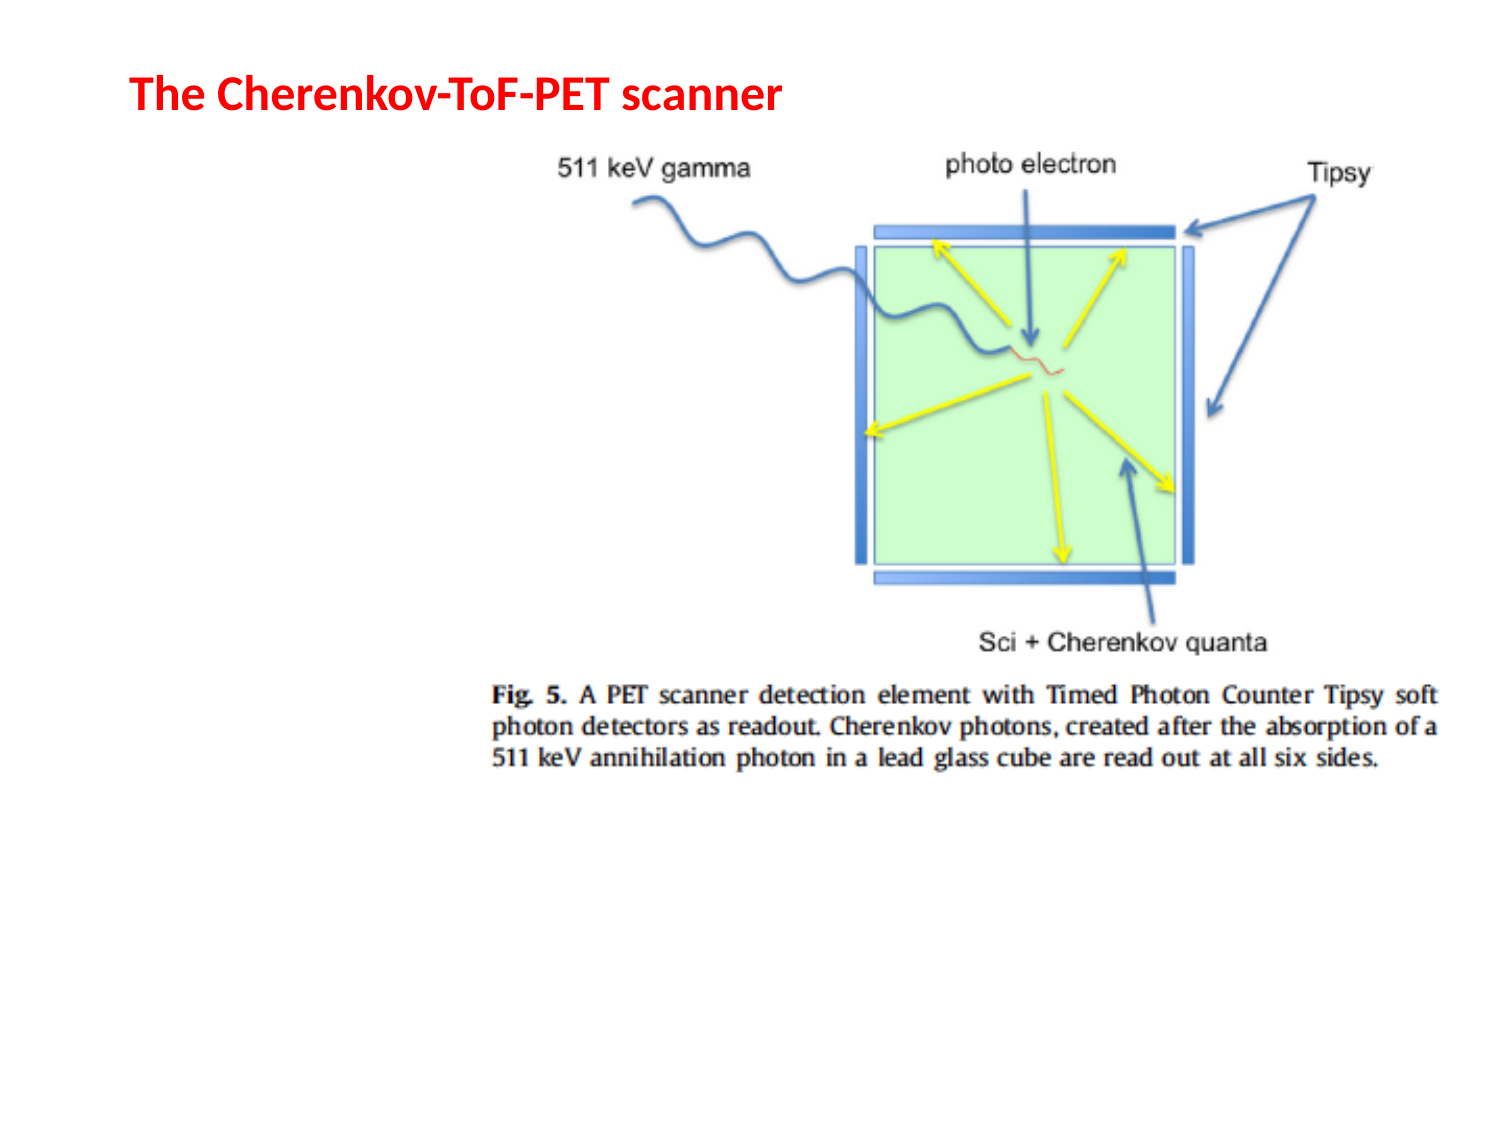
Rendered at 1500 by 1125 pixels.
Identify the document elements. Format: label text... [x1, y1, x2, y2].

picture [486, 144, 1450, 775]
text_box The Cherenkov-ToF-PET scanner [114, 52, 799, 128]
